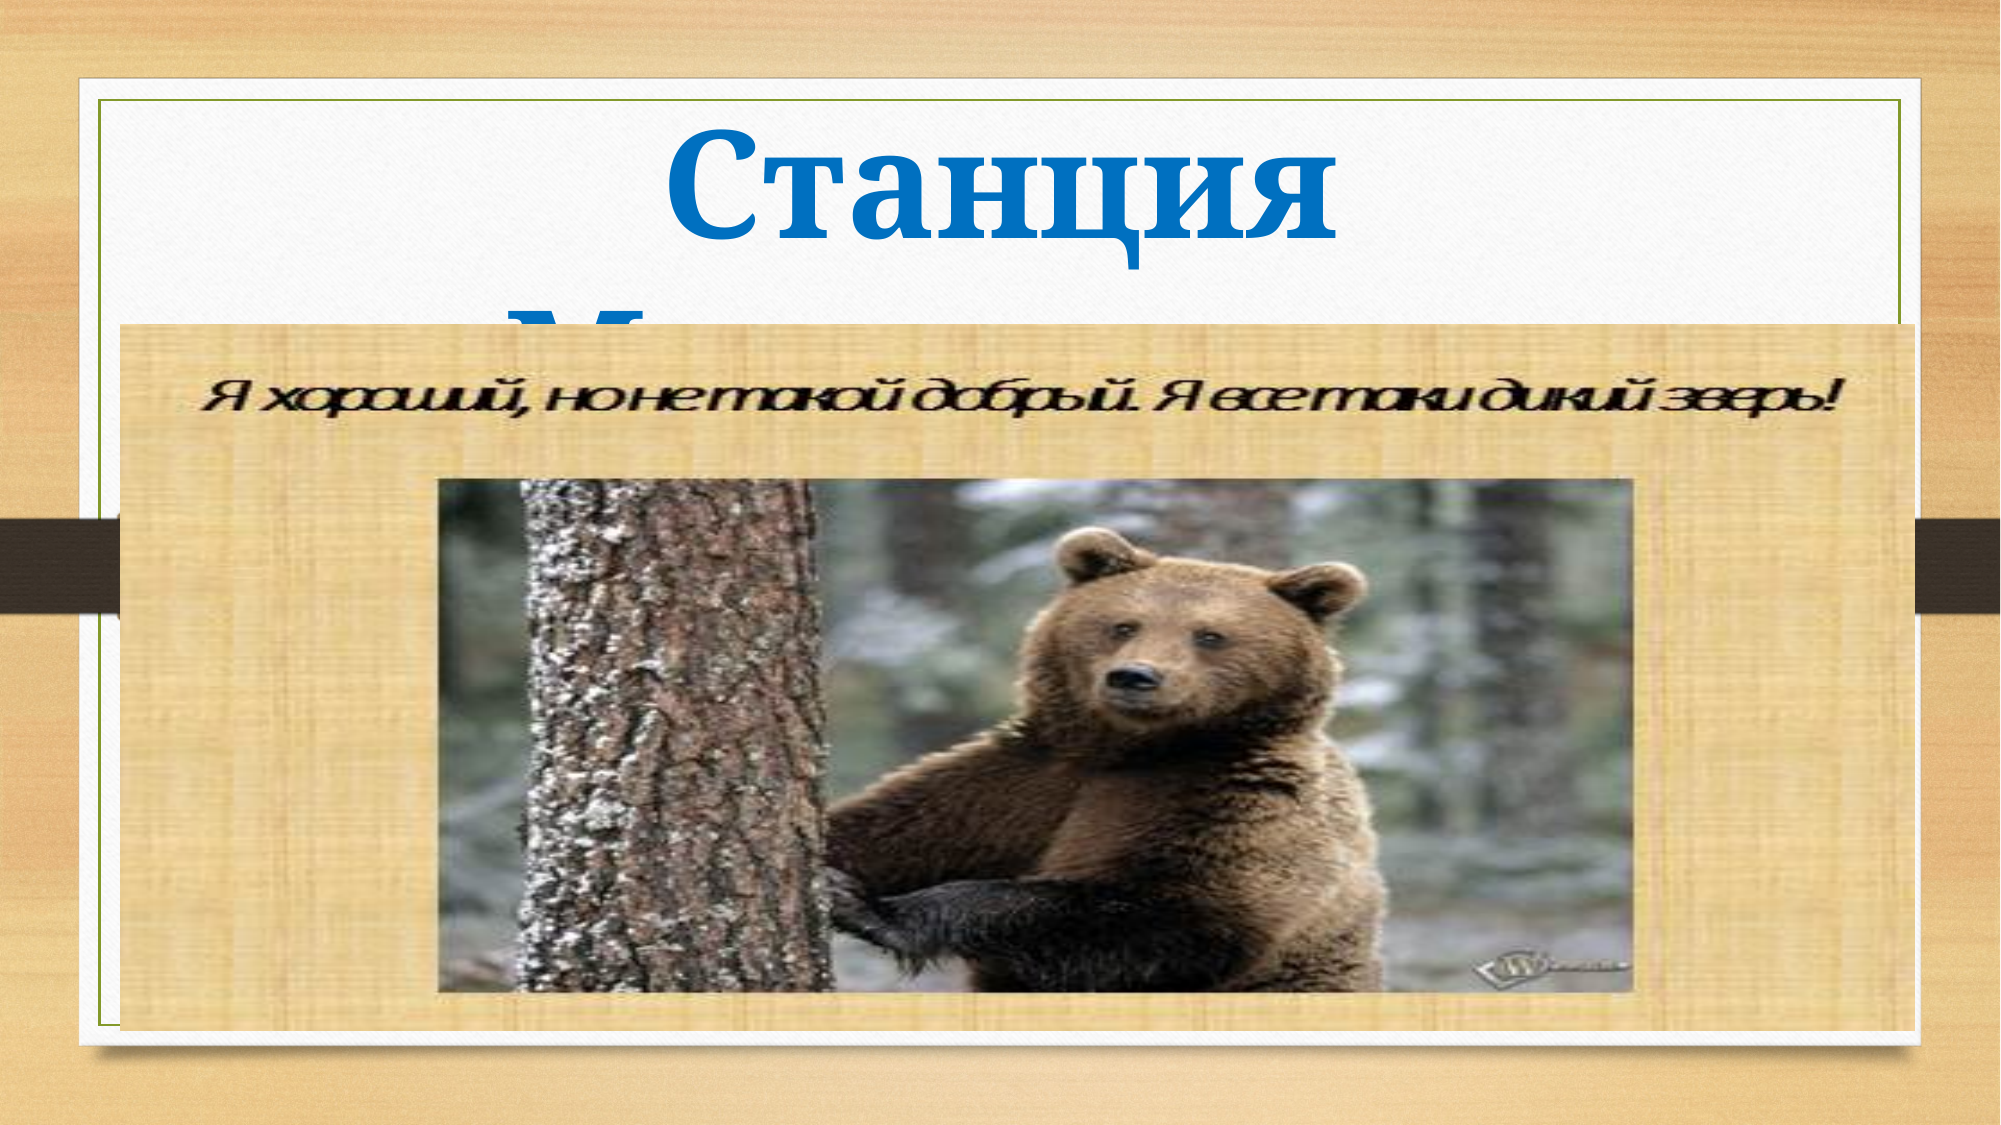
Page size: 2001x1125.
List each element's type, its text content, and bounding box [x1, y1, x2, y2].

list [119, 324, 1916, 1032]
title Станция Медведкино [212, 161, 1788, 324]
picture [0, 0, 2001, 1125]
